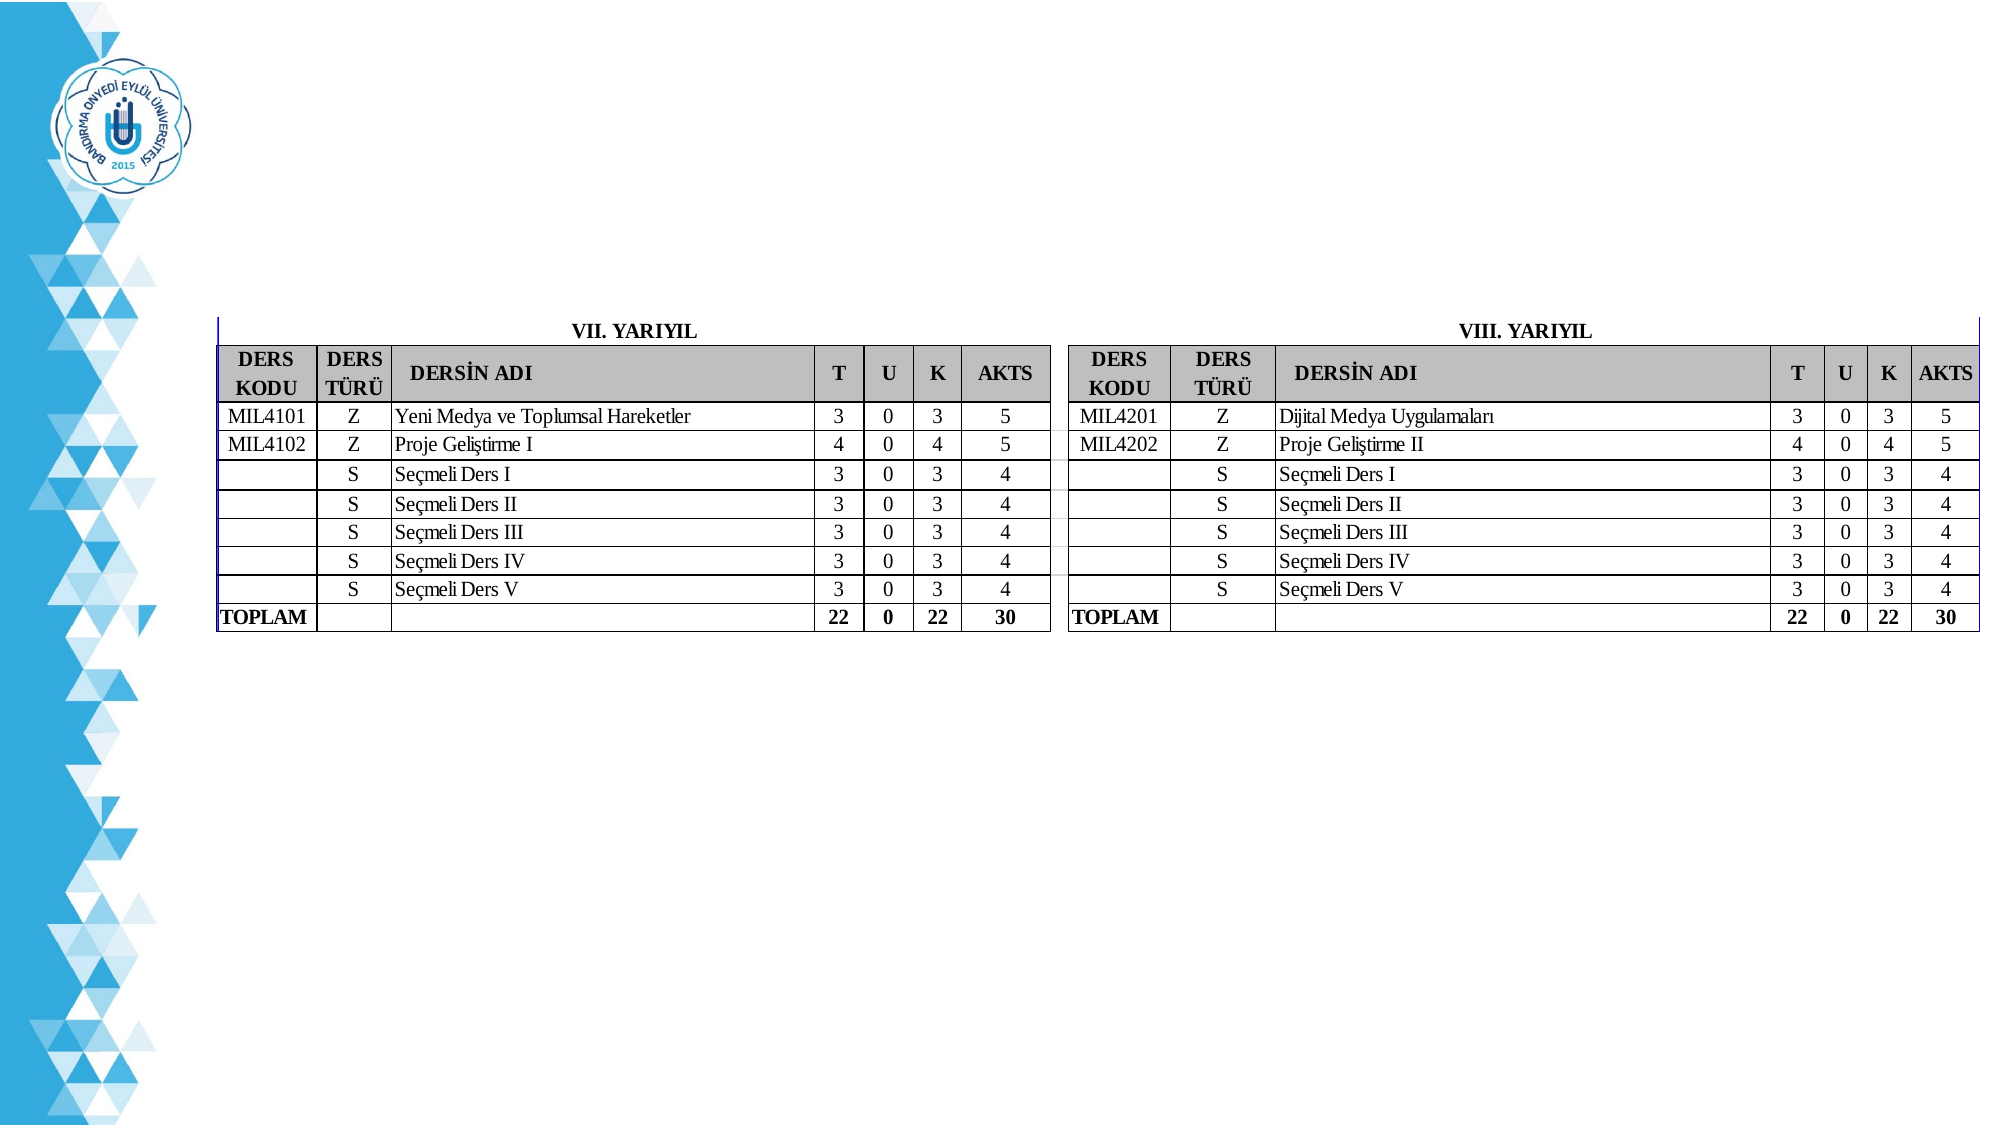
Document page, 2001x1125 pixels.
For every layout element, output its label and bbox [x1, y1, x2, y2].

text_box [215, 316, 1982, 633]
picture [0, 2, 200, 1125]
